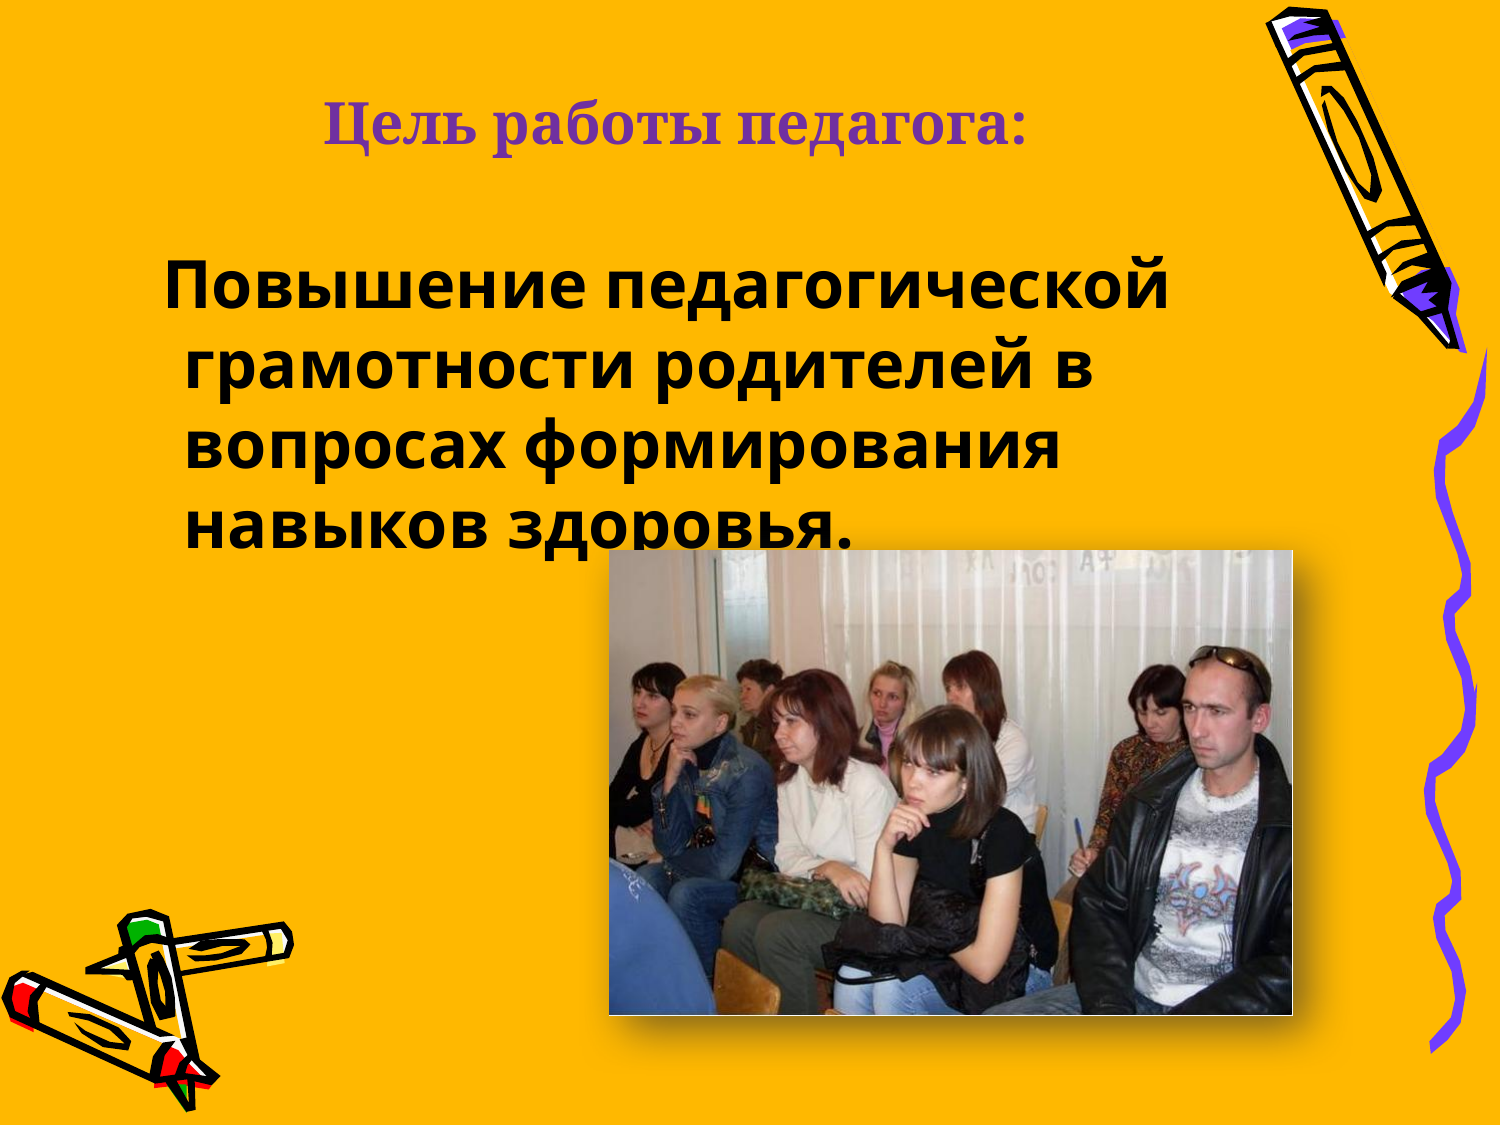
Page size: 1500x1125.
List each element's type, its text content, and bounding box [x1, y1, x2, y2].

picture [609, 550, 1293, 1016]
title Цель работы педагога: [112, 24, 1240, 165]
list Повышение педагогической грамотности родителей в вопросах формирования навыков здоровья. [112, 234, 1376, 587]
